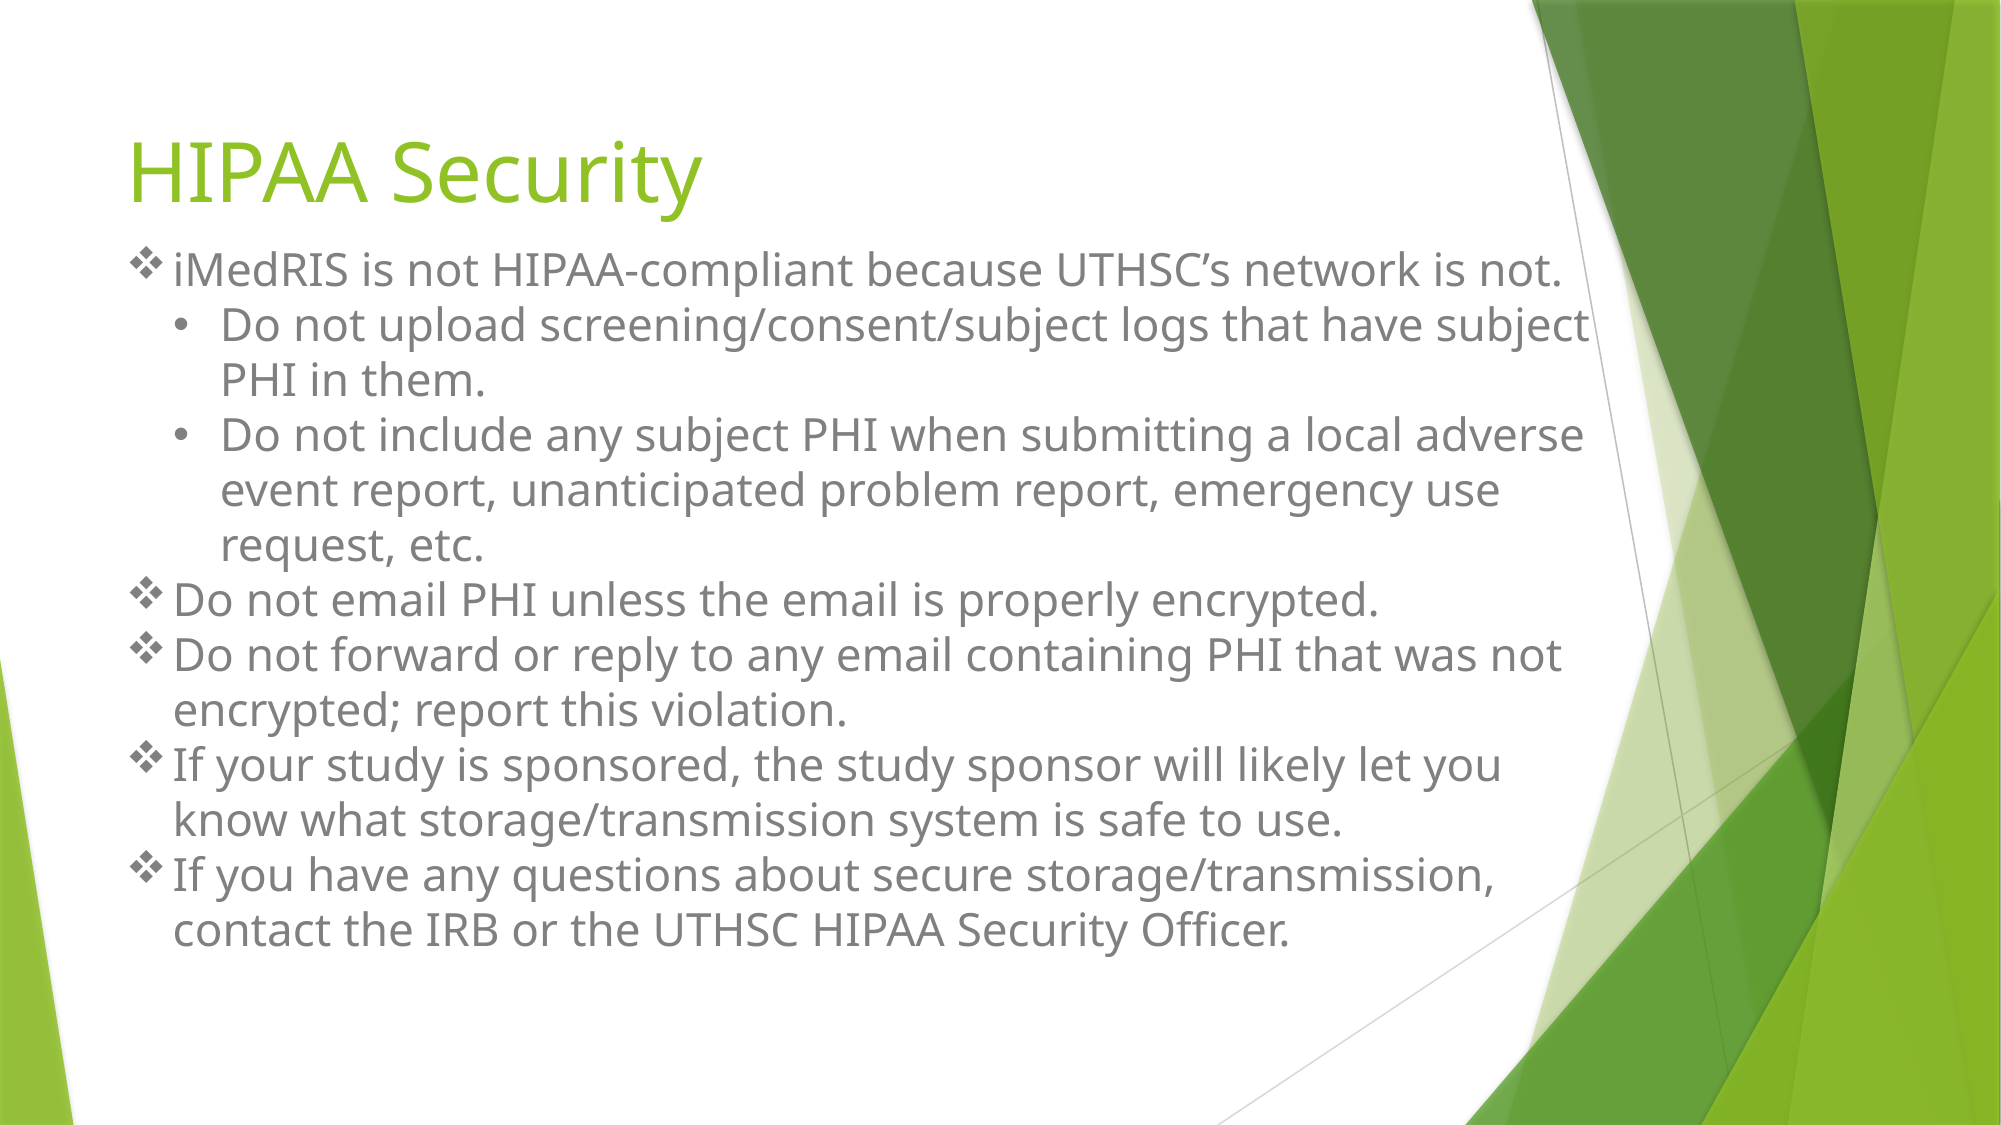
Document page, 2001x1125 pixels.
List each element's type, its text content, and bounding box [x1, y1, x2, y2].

text_box iMedRIS is not HIPAA-compliant because UTHSC’s network is not. Do not upload screening/consent/subject logs that have subject PHI in them. Do not include any subject PHI when submitting a local adverse event report, unanticipated problem report, emergency use request, etc. Do not email PHI unless the email is properly encrypted. Do not forward or reply to any email containing PHI that was not encrypted; report this violation. If your study is sponsored, the study sponsor will likely let you know what storage/transmission system is safe to use. If you have any questions about secure storage/transmission, contact the IRB or the UTHSC HIPAA Security Officer. [111, 233, 1608, 1063]
title HIPAA Security [111, 82, 1522, 228]
